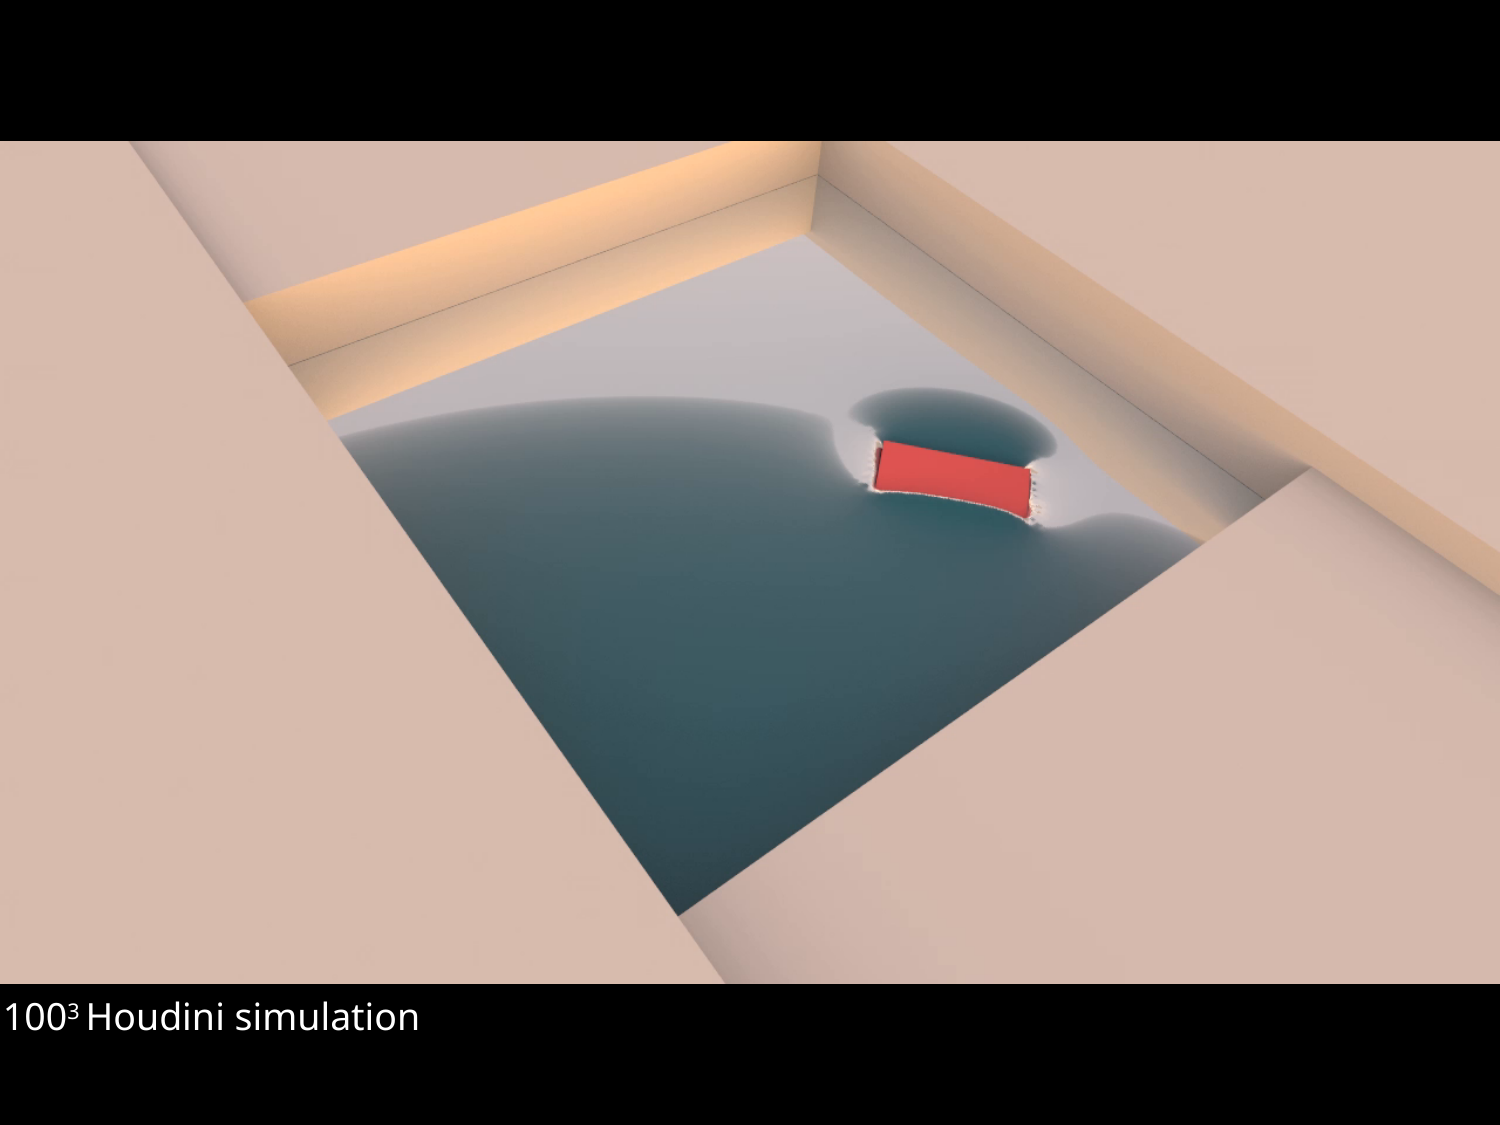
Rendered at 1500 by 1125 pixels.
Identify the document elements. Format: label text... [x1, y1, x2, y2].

text_box 1003 Houdini simulation [0, 993, 436, 1046]
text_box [0, 140, 1500, 985]
